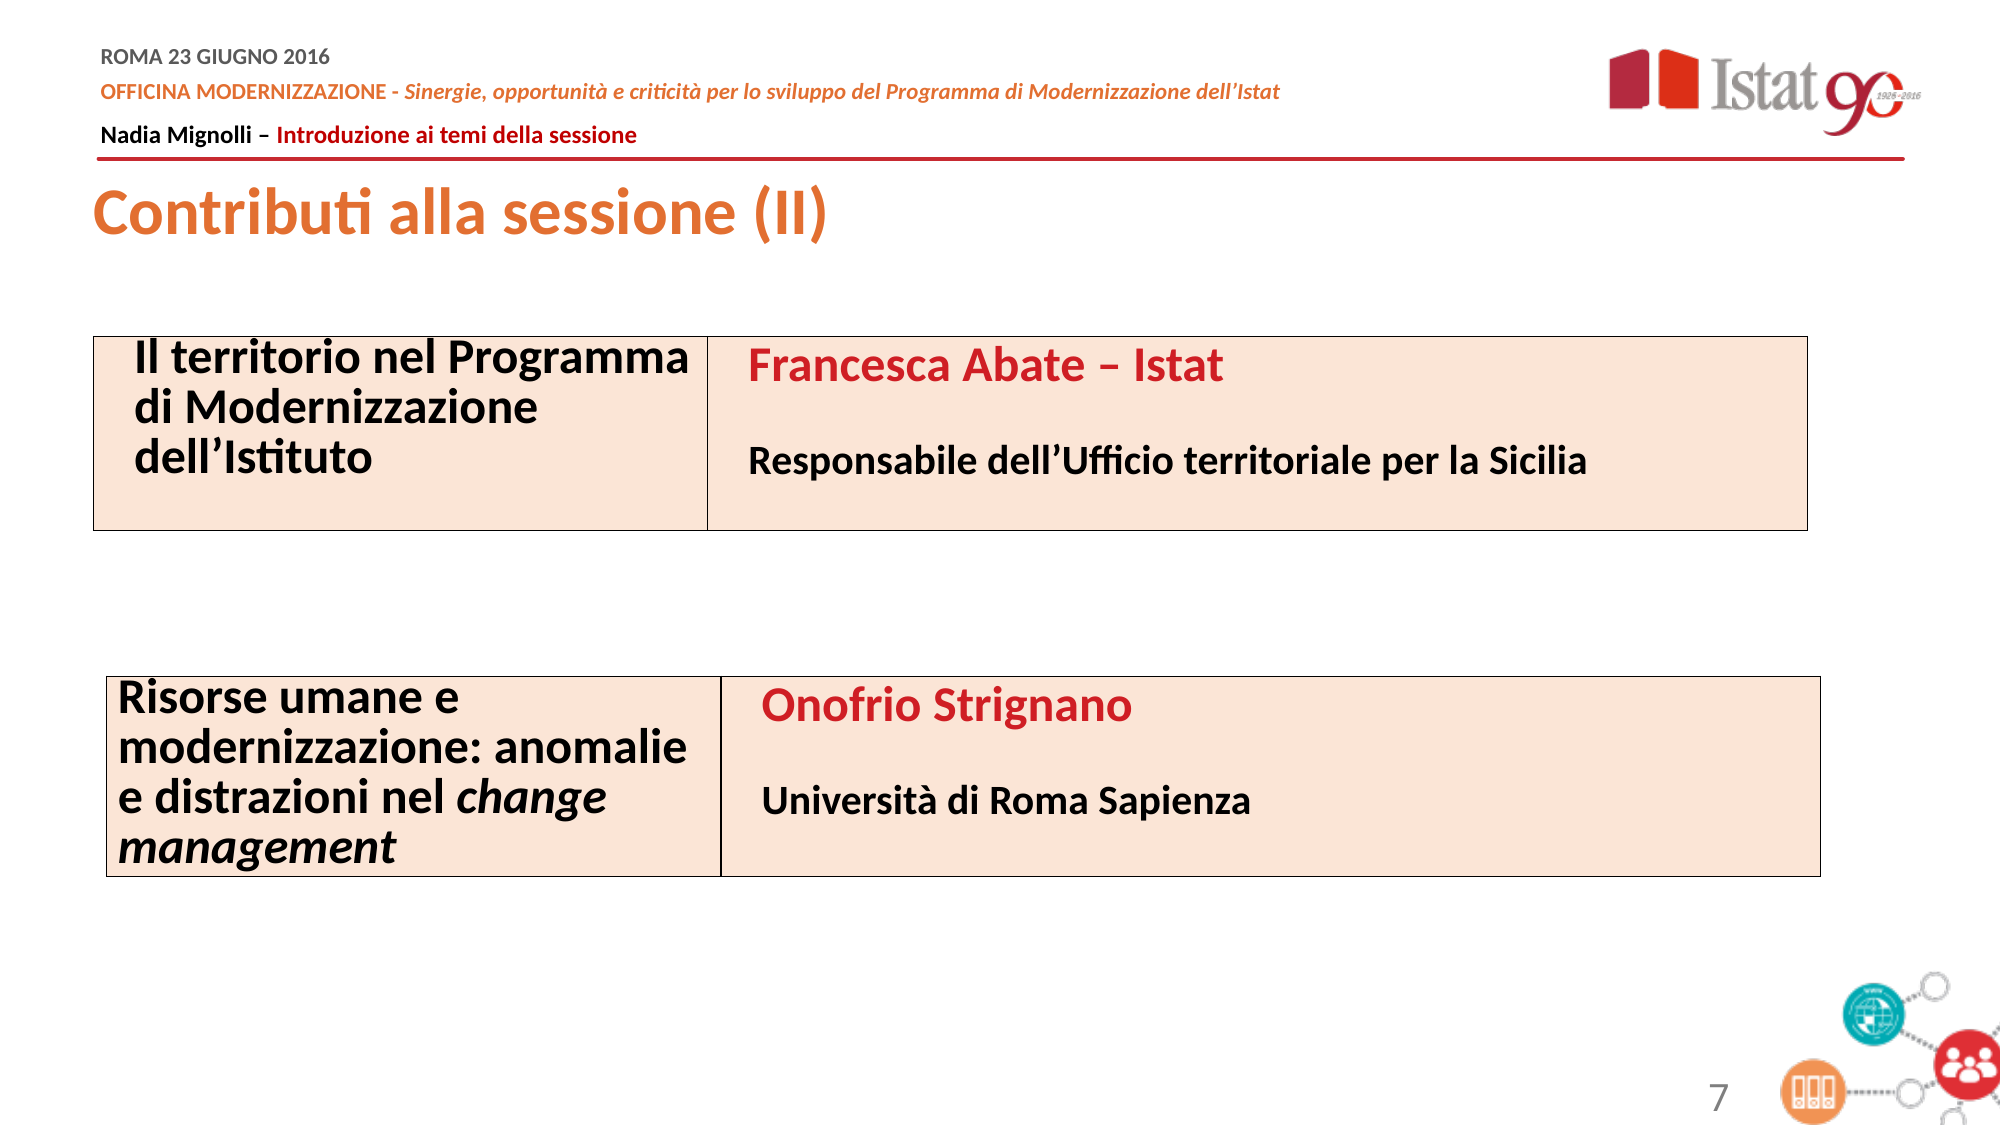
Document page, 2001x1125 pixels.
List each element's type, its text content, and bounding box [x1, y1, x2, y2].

picture [1602, 29, 1928, 159]
table_header Francesca Abate – Istat Responsabile dell’Ufficio territoriale per la Sicilia [708, 337, 1807, 530]
table_header Il territorio nel Programma di Modernizzazione dell’Istituto [94, 337, 707, 530]
table_header Onofrio Strignano Università di Roma Sapienza [722, 677, 1820, 876]
text_box Contributi alla sessione (II) [93, 177, 1670, 249]
table_header Risorse umane e modernizzazione: anomalie e distrazioni nel change management [107, 677, 720, 876]
slide_number 7 [1294, 1066, 1745, 1125]
